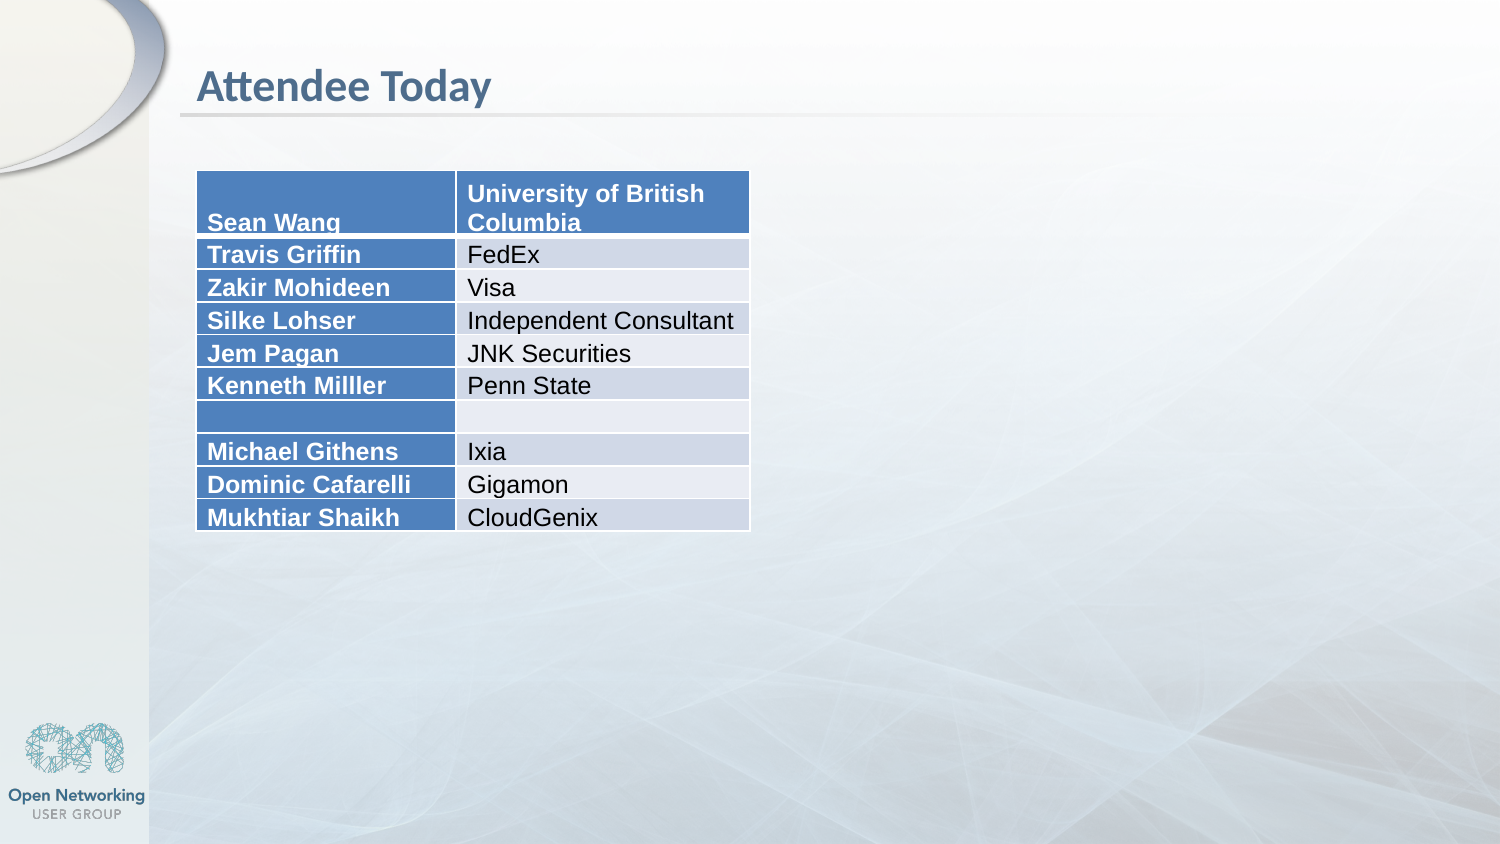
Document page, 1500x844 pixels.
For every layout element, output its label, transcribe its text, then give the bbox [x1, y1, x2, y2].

table_cell [457, 401, 749, 432]
table_header University of British Columbia [457, 171, 749, 233]
table_cell Zakir Mohideen [197, 270, 455, 301]
picture [0, 0, 1500, 844]
table_cell Travis Griffin [197, 239, 455, 268]
table_cell Michael Githens [197, 434, 455, 465]
table_cell CloudGenix [457, 499, 749, 530]
table_cell Silke Lohser [197, 303, 455, 334]
table_cell Kenneth Milller [197, 368, 455, 399]
table_cell Jem Pagan [197, 335, 455, 366]
table_cell Dominic Cafarelli [197, 467, 455, 498]
table_cell Gigamon [457, 467, 749, 498]
table_cell Mukhtiar Shaikh [197, 499, 455, 530]
table_cell Visa [457, 270, 749, 301]
table_cell Independent Consultant [457, 303, 749, 334]
table_cell [197, 401, 455, 432]
table_cell Penn State [457, 368, 749, 399]
table_header Sean Wang [197, 171, 455, 233]
table_cell JNK Securities [457, 335, 749, 366]
table_cell FedEx [457, 239, 749, 268]
table_cell Ixia [457, 434, 749, 465]
title Attendee Today [185, 0, 1446, 117]
